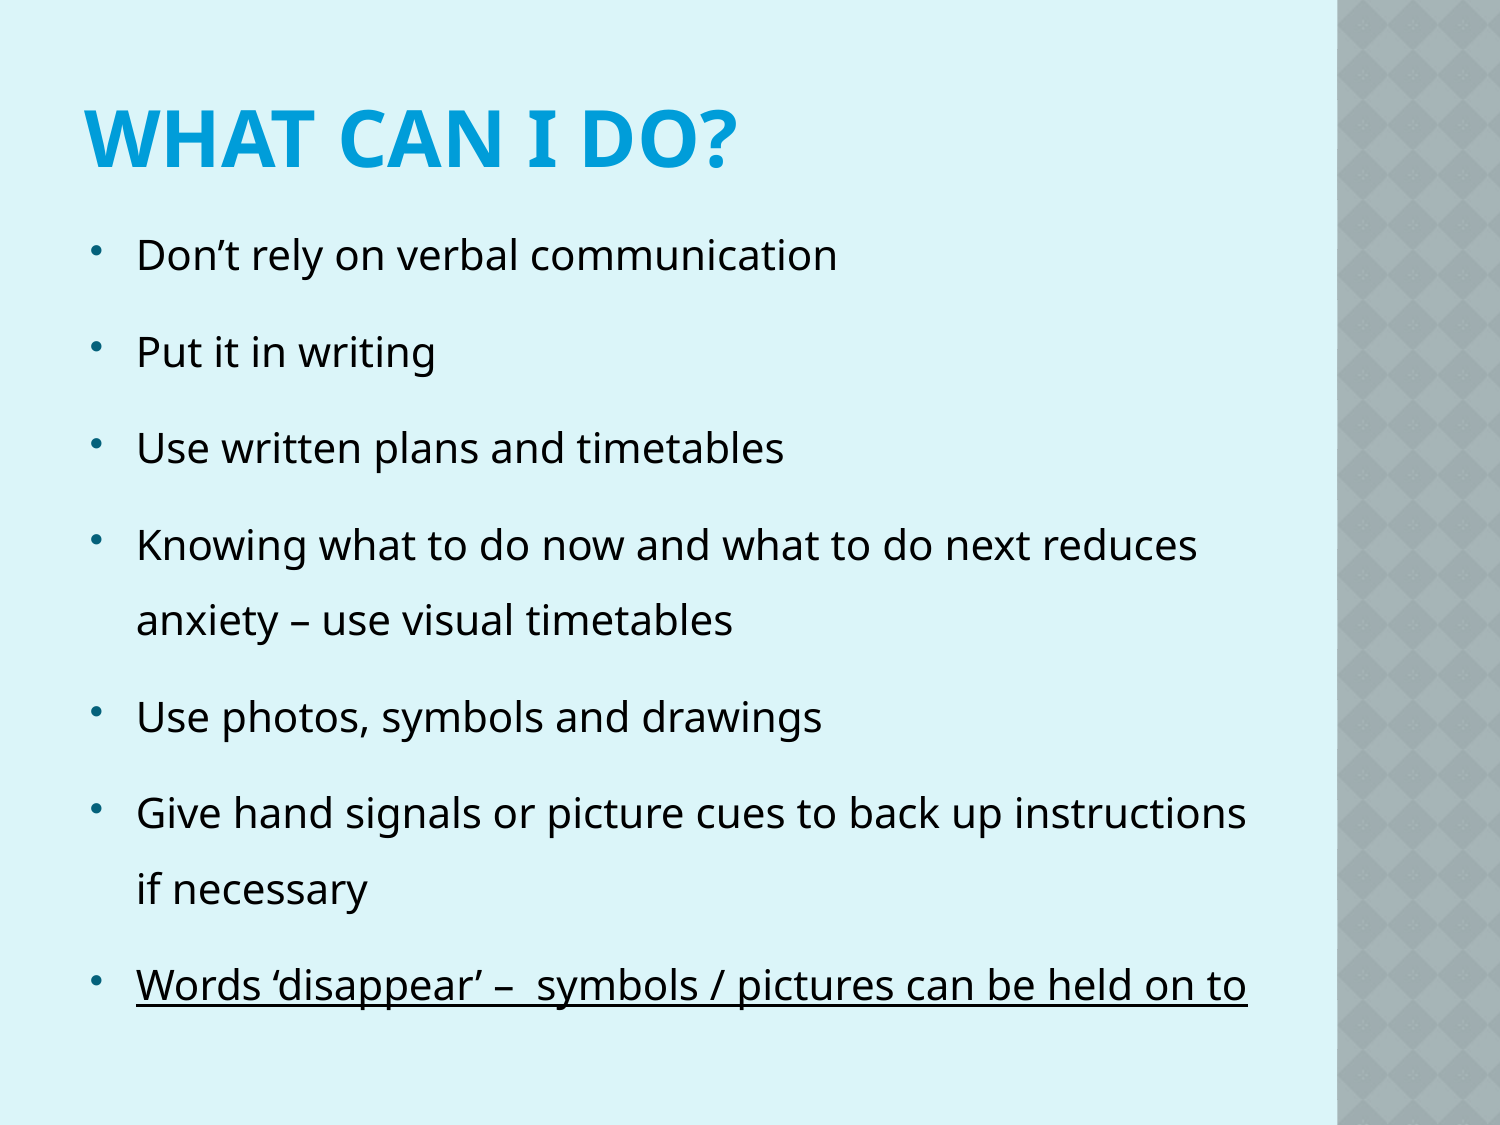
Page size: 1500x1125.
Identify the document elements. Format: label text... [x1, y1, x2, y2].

title WHAT CAN I DO? [76, 30, 1265, 183]
list Don’t rely on verbal communication Put it in writing Use written plans and timetables Knowing what to do now and what to do next reduces anxiety – use visual timetables Use photos, symbols and drawings Give hand signals or picture cues to back up instructions if necessary Words ‘disappear’ – symbols / pictures can be held on to [76, 196, 1265, 1083]
